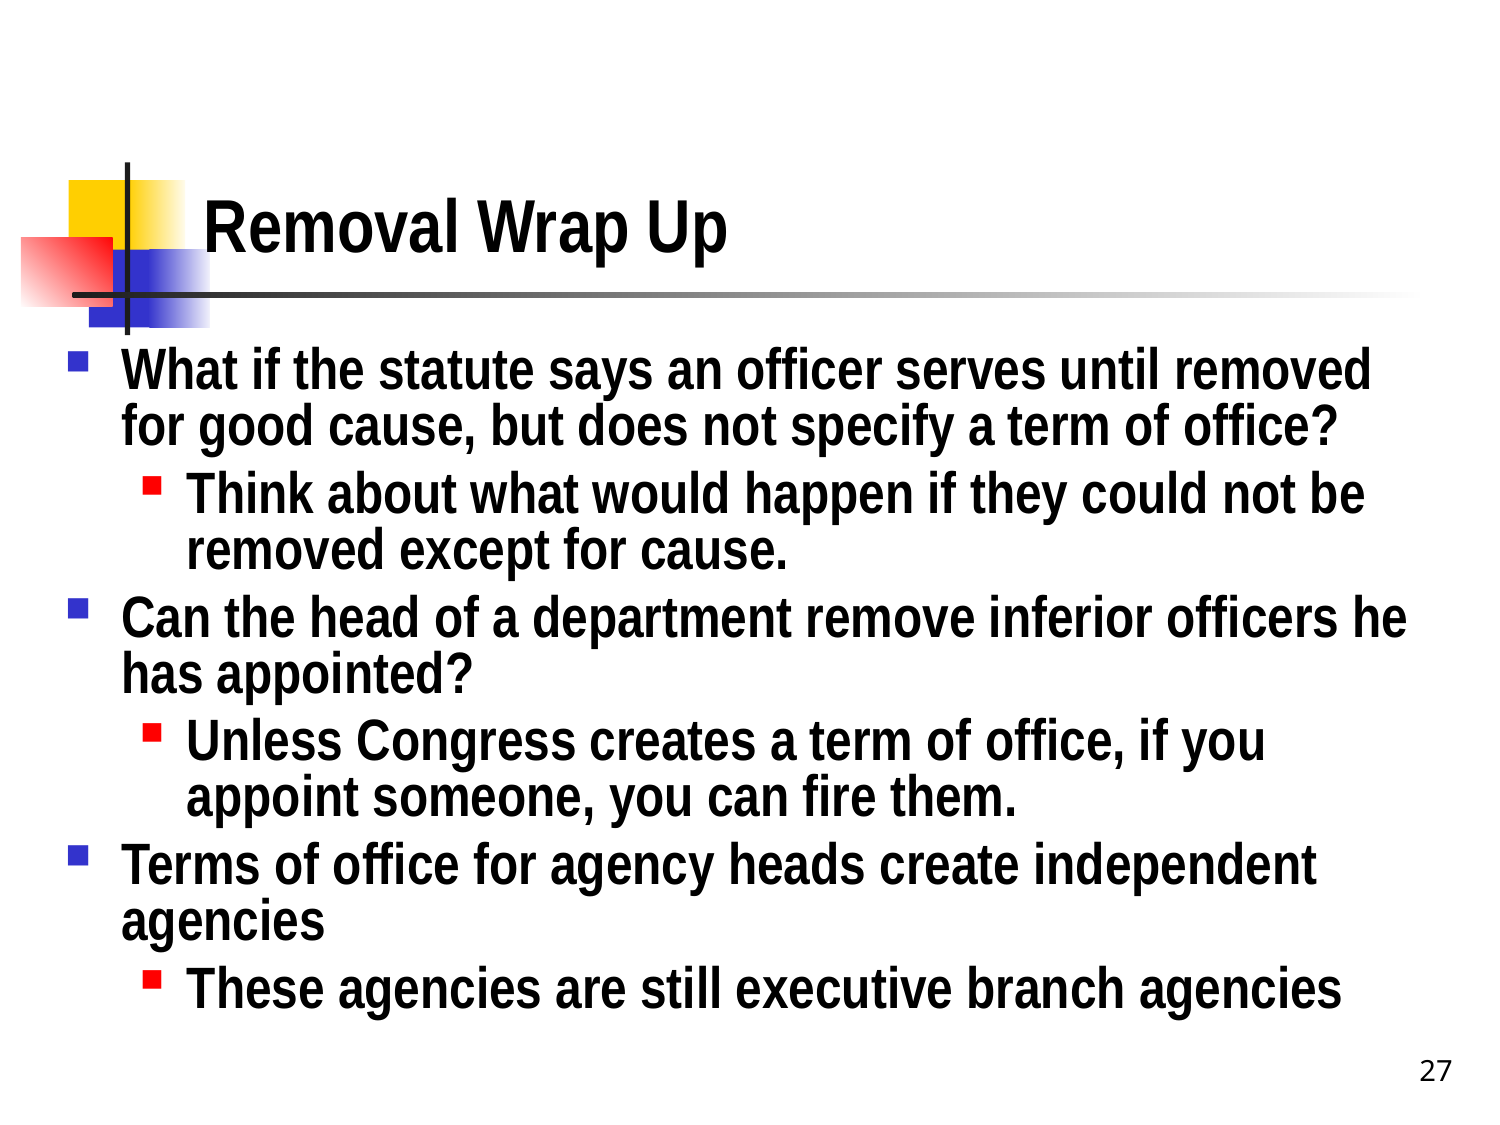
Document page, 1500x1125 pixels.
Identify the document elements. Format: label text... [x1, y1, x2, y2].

slide_number 27 [1155, 1024, 1468, 1100]
list What if the statute says an officer serves until removed for good cause, but does not specify a term of office? Think about what would happen if they could not be removed except for cause. Can the head of a department remove inferior officers he has appointed? Unless Congress creates a term of office, if you appoint someone, you can fire them. Terms of office for agency heads create independent agencies These agencies are still executive branch agencies [50, 337, 1450, 1075]
title Removal Wrap Up [188, 35, 1468, 275]
